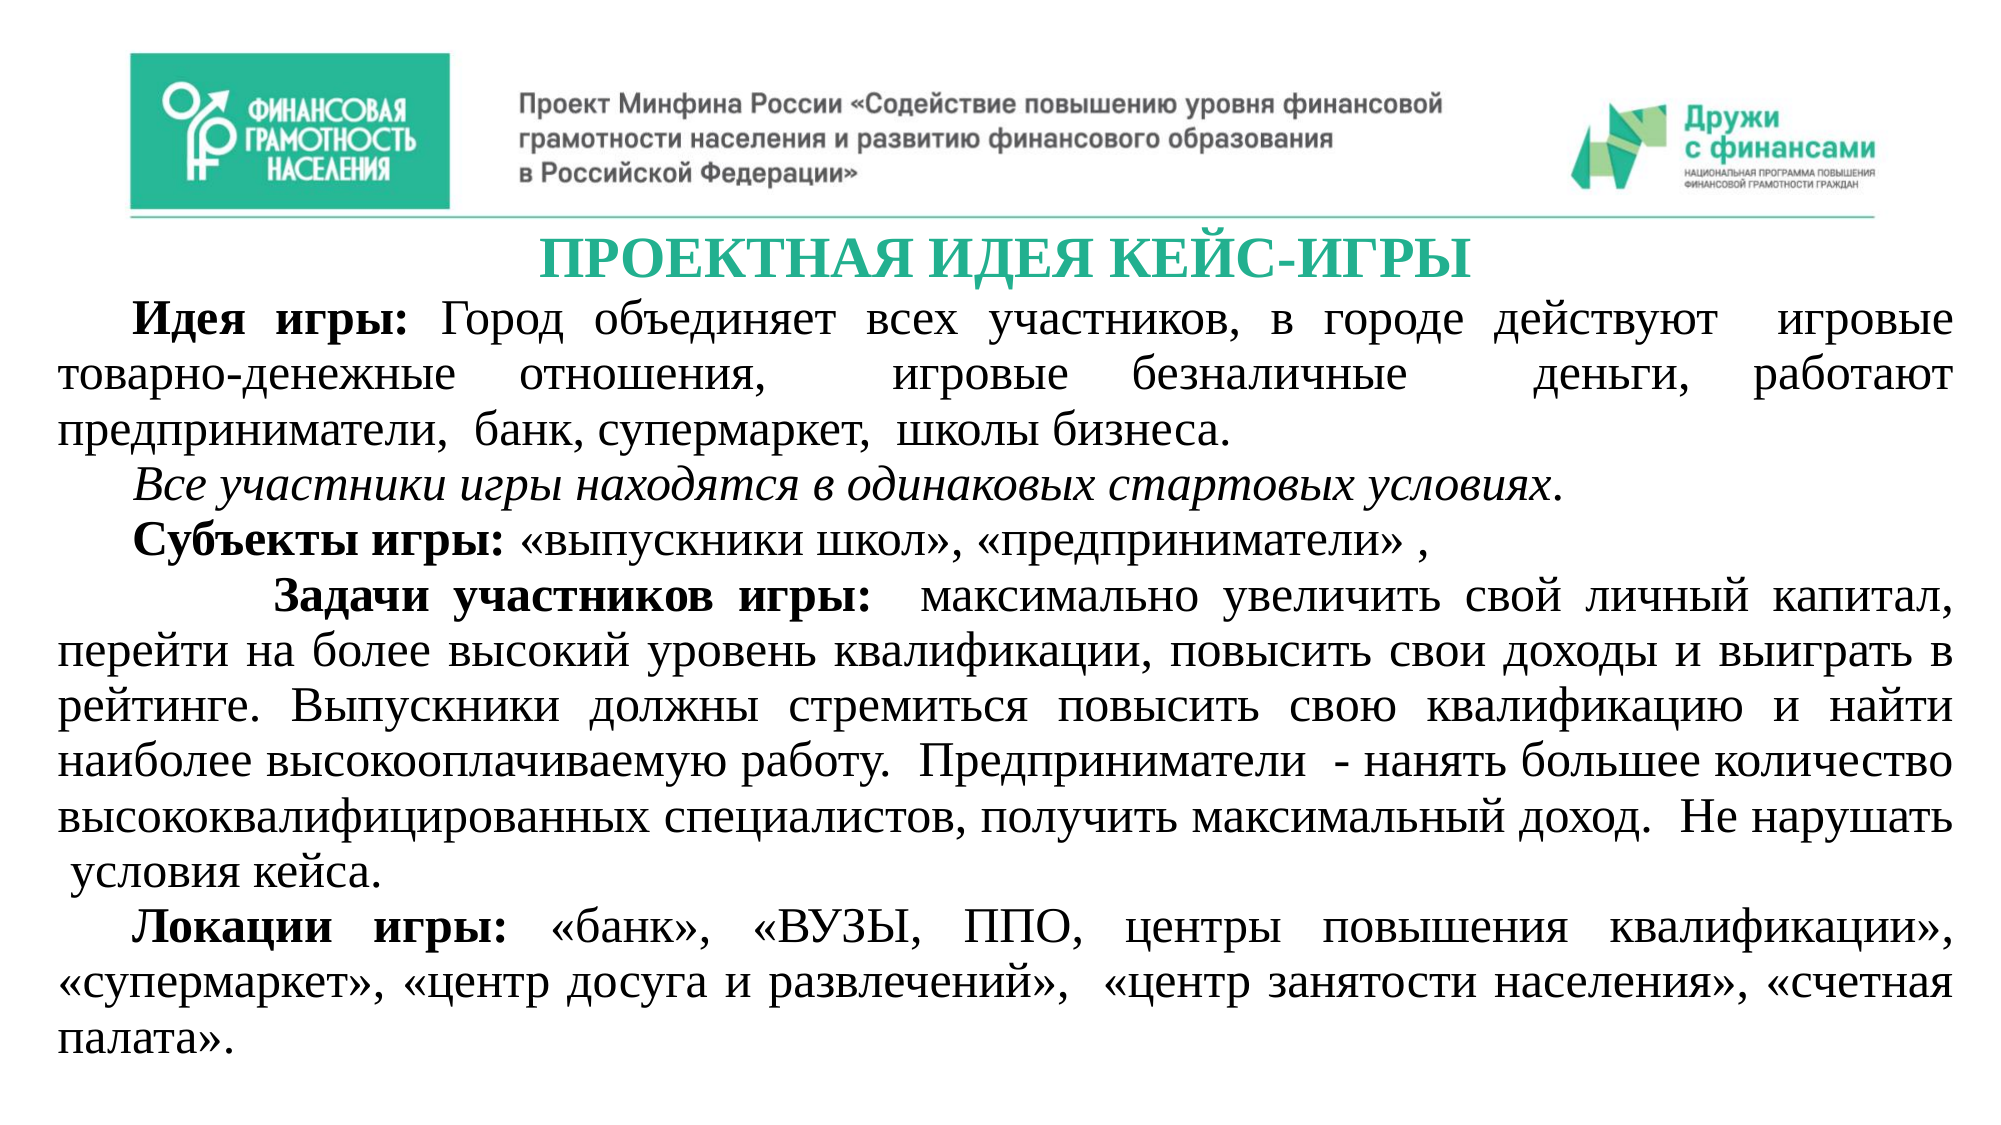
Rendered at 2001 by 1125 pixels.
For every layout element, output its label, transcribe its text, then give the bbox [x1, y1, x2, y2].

table_header ПРОЕКТНАЯ ИДЕЯ КЕЙС-ИГРЫ Идея игры: Город объединяет всех участников, в городе действуют игровые товарно-денежные отношения, игровые безналичные деньги, работают предприниматели, банк, супермаркет, школы бизнеса. Все участники игры находятся в одинаковых стартовых условиях. Субъекты игры: «выпускники школ», «предприниматели» , Задачи участников игры: максимально увеличить свой личный капитал, перейти на более высокий уровень квалификации, повысить свои доходы и выиграть в рейтинге. Выпускники должны стремиться повысить свою квалификацию и найти наиболее высокооплачиваемую работу. Предприниматели - нанять большее количество высококвалифицированных специалистов, получить максимальный доход. Не нарушать условия кейса. Локации игры: «банк», «ВУЗЫ, ППО, центры повышения квалификации», «супермаркет», «центр досуга и развлечений», «центр занятости населения», «счетная палата». [47, 222, 1965, 1125]
picture [29, 34, 1981, 240]
